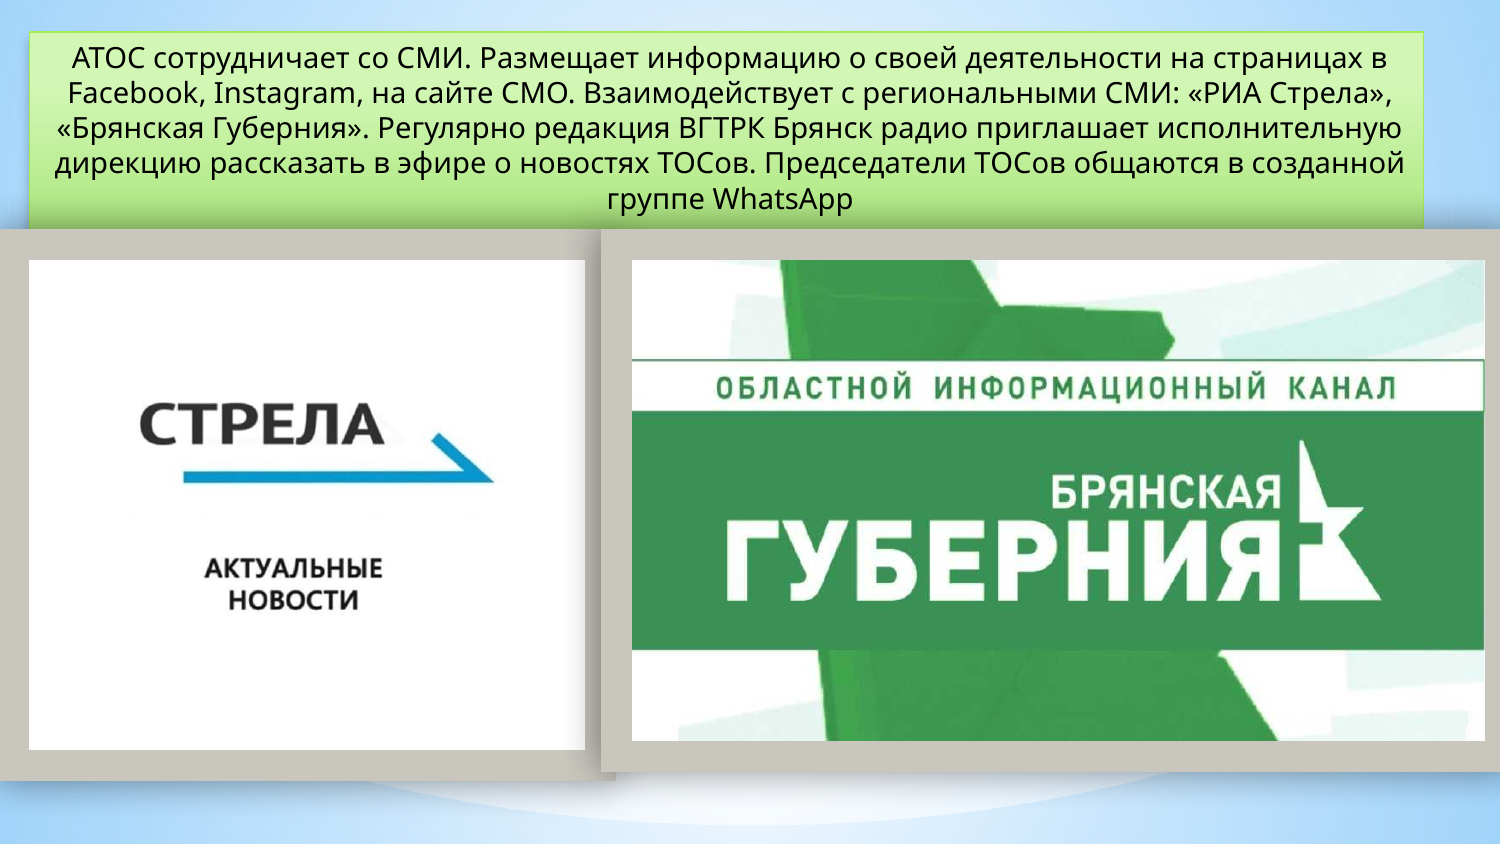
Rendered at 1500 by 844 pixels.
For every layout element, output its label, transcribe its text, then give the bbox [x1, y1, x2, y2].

picture [29, 259, 585, 750]
picture [631, 259, 1486, 741]
list АТОС сотрудничает со СМИ. Размещает информацию о своей деятельности на страницах в Facebook, Instagram, на сайте СМО. Взаимодействует с региональными СМИ: «РИА Стрела», «Брянская Губерния». Регулярно редакция ВГТРК Брянск радио приглашает исполнительную дирекцию рассказать в эфире о новостях ТОСов. Председатели ТОСов общаются в созданной группе WhatsApp [29, 31, 1424, 201]
